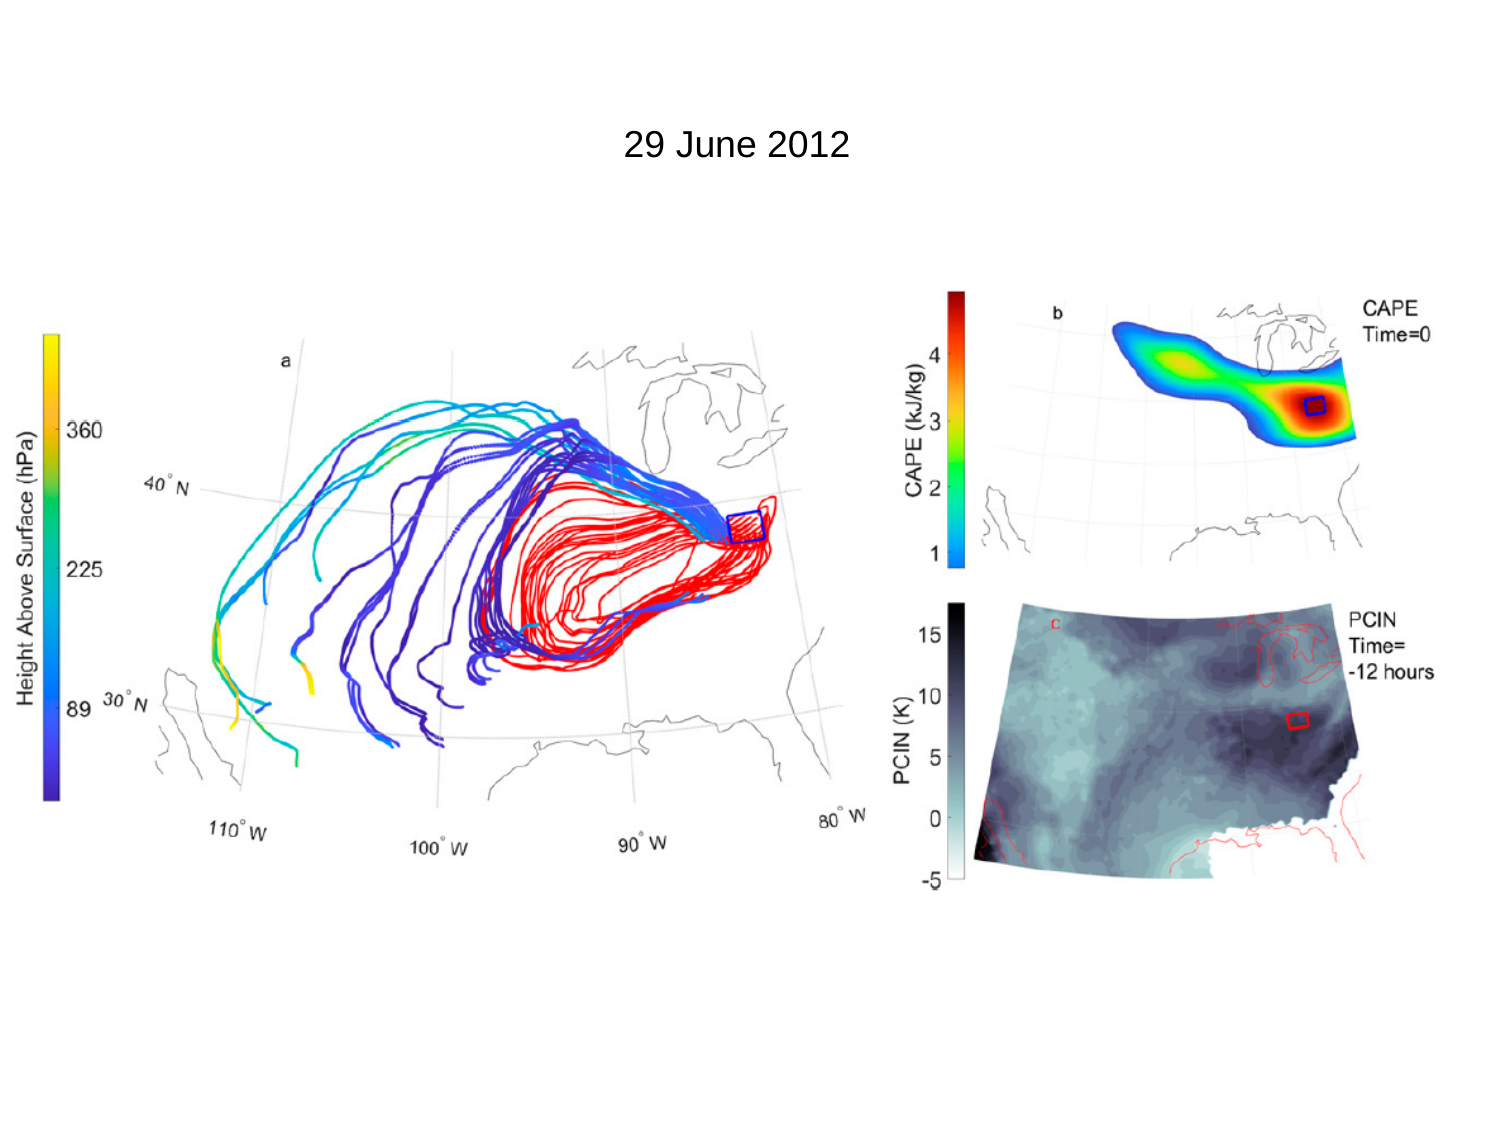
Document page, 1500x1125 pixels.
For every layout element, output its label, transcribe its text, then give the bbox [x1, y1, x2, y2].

picture [0, 275, 1500, 903]
text_box 29 June 2012 [366, 112, 1108, 172]
